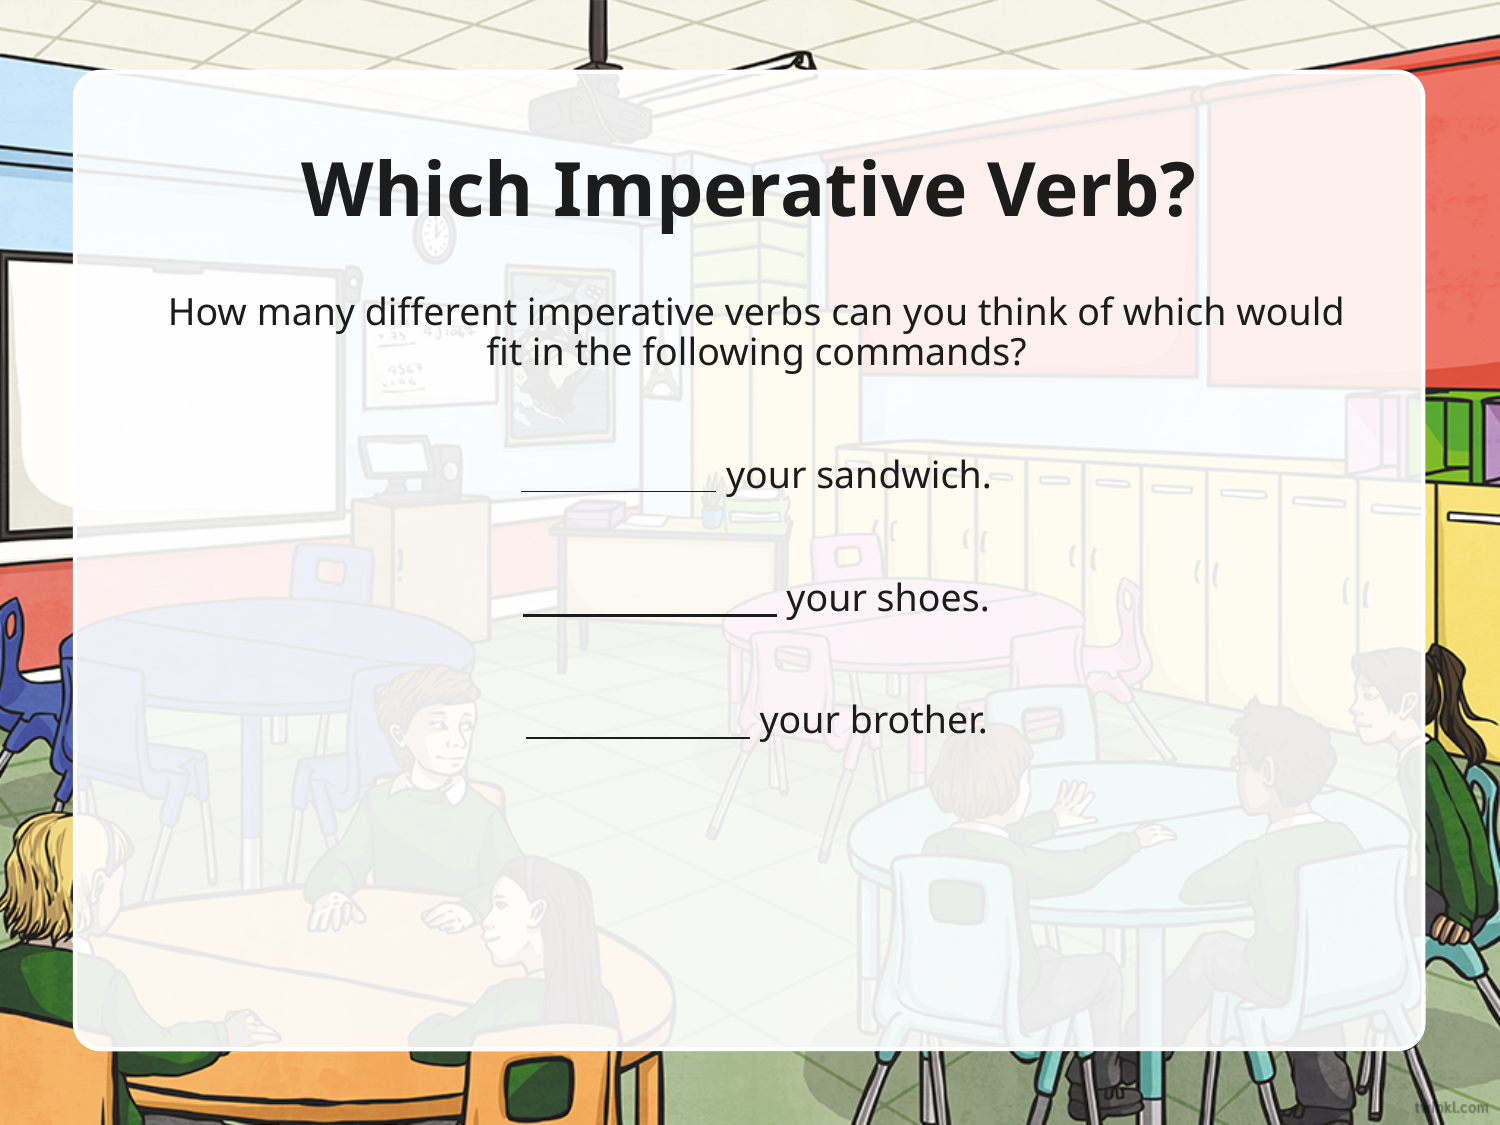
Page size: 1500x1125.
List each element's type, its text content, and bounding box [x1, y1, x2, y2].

text_box How many different imperative verbs can you think of which would fit in the following commands? your sandwich. your shoes. your brother. [137, 285, 1376, 1000]
picture [0, 0, 1500, 1125]
title Which Imperative Verb? [75, 111, 1424, 275]
